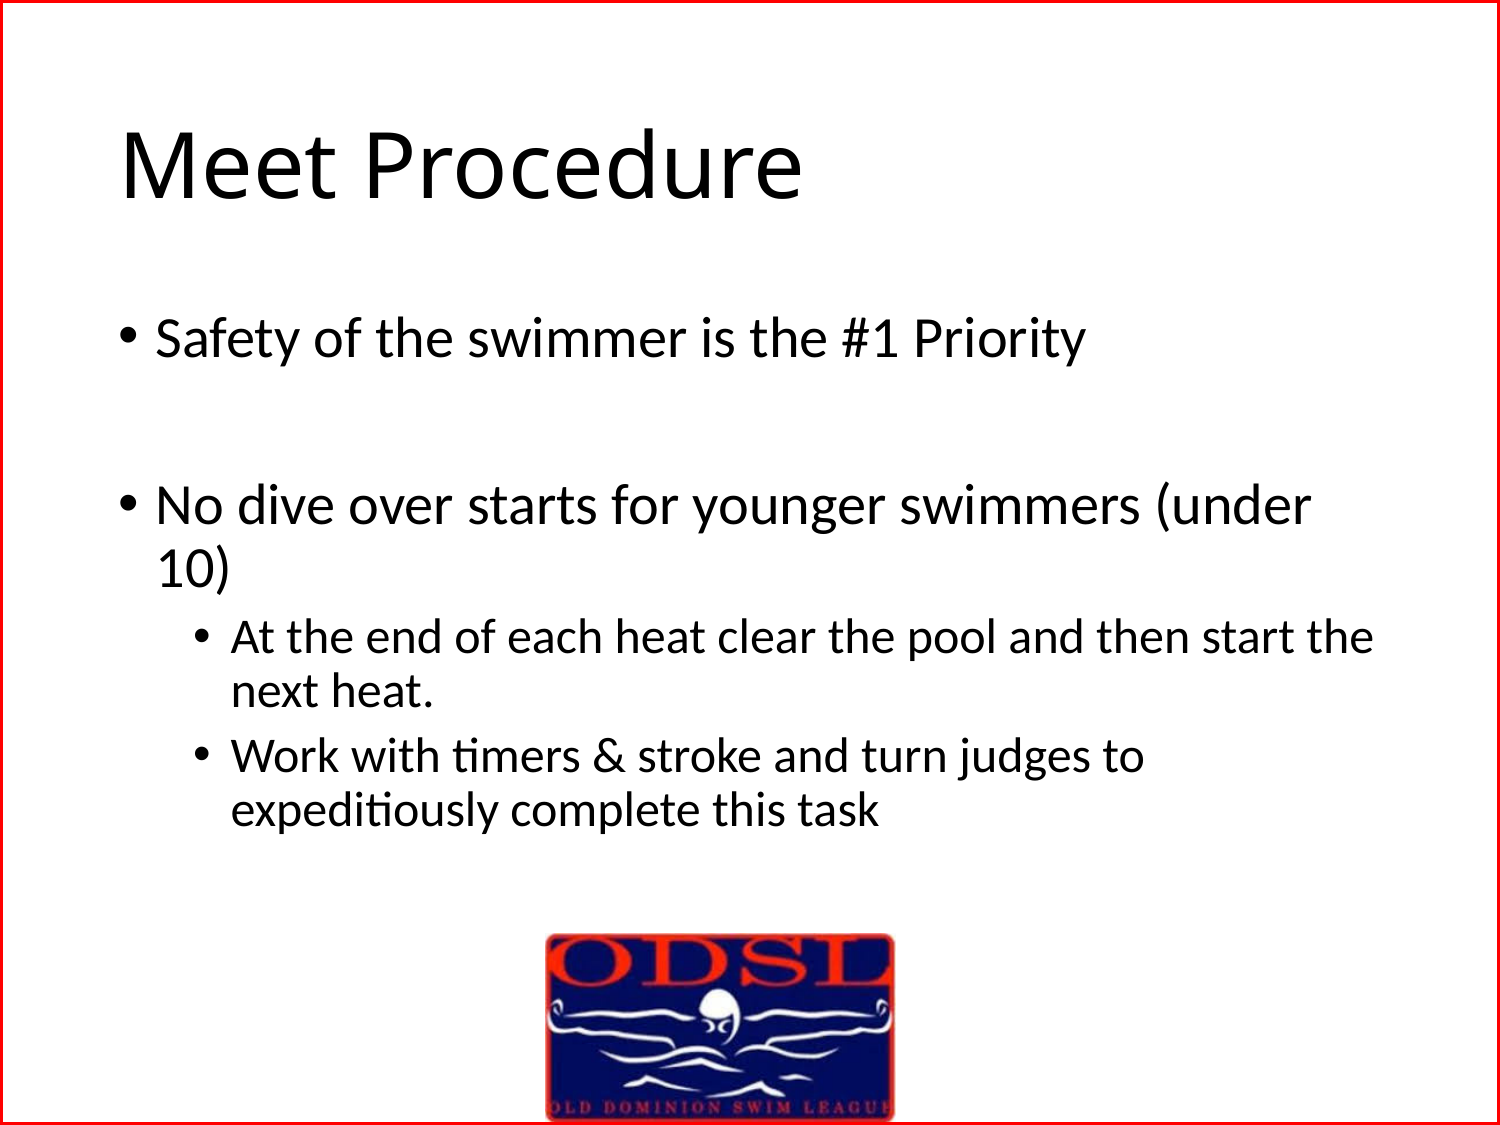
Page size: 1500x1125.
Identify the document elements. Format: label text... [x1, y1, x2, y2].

title Meet Procedure [103, 59, 1397, 278]
list Safety of the swimmer is the #1 Priority No dive over starts for younger swimmers (under 10) At the end of each heat clear the pool and then start the next heat. Work with timers & stroke and turn judges to expeditiously complete this task [103, 299, 1397, 1014]
picture [545, 1014, 896, 1122]
